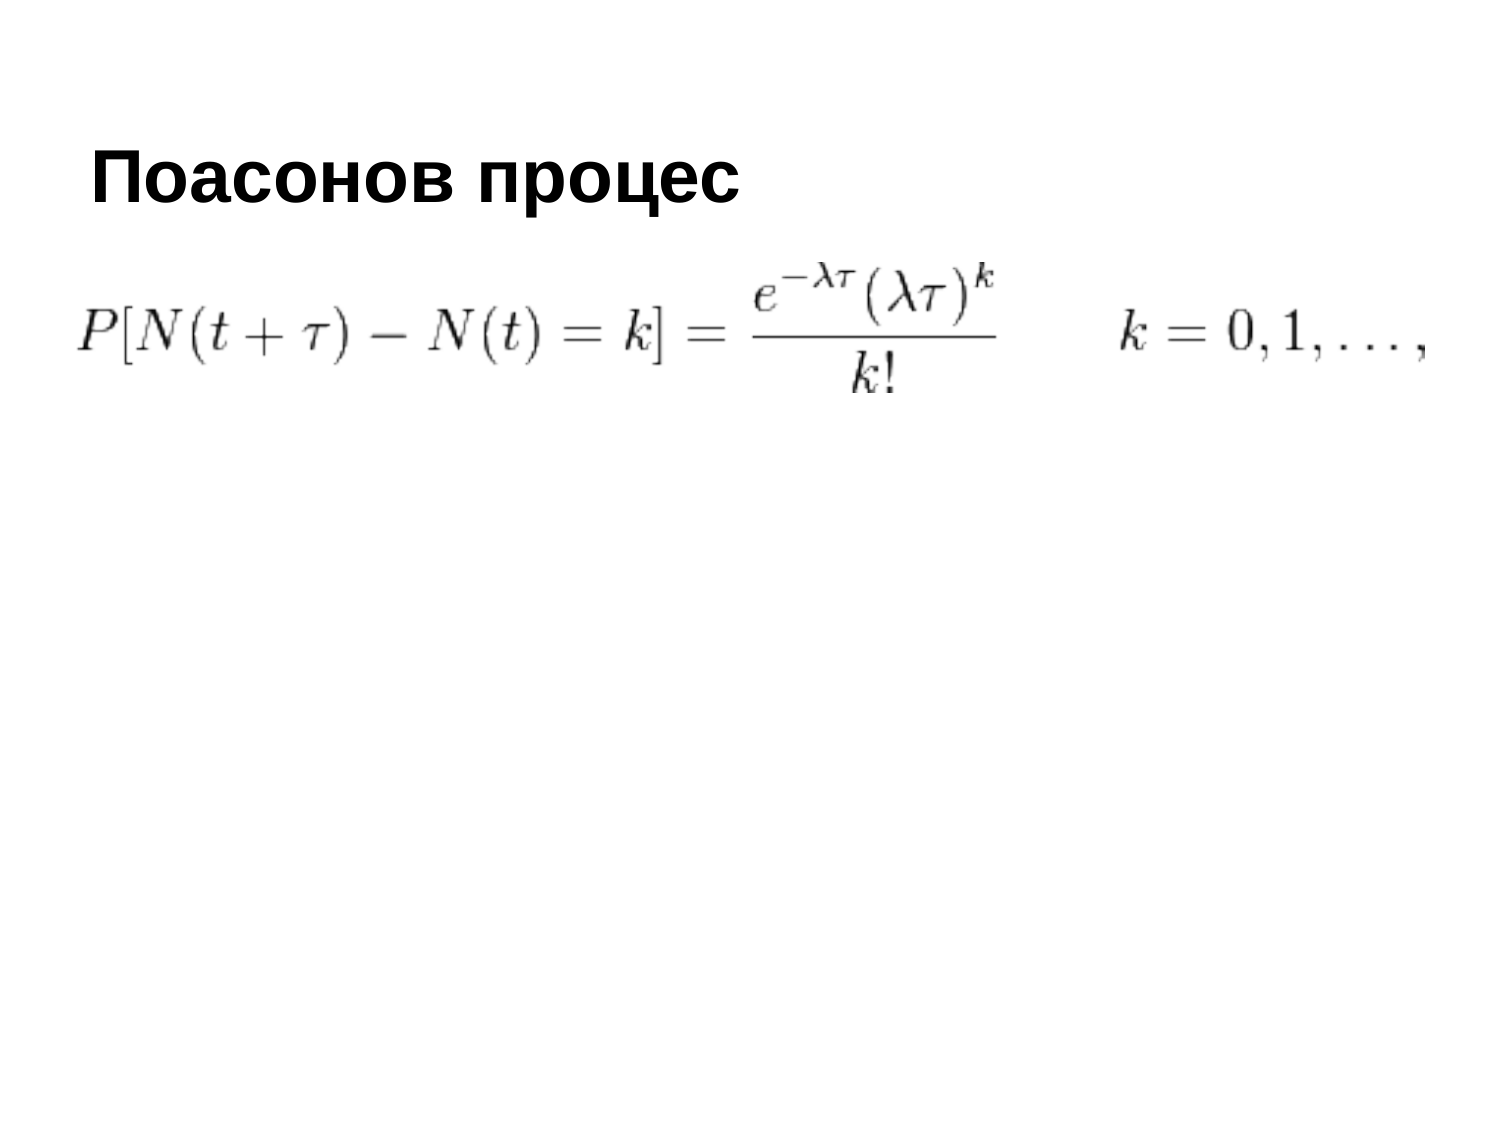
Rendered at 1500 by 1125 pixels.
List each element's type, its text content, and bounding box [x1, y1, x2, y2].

title Поасонов процес [75, 45, 1425, 233]
picture [74, 262, 1426, 393]
